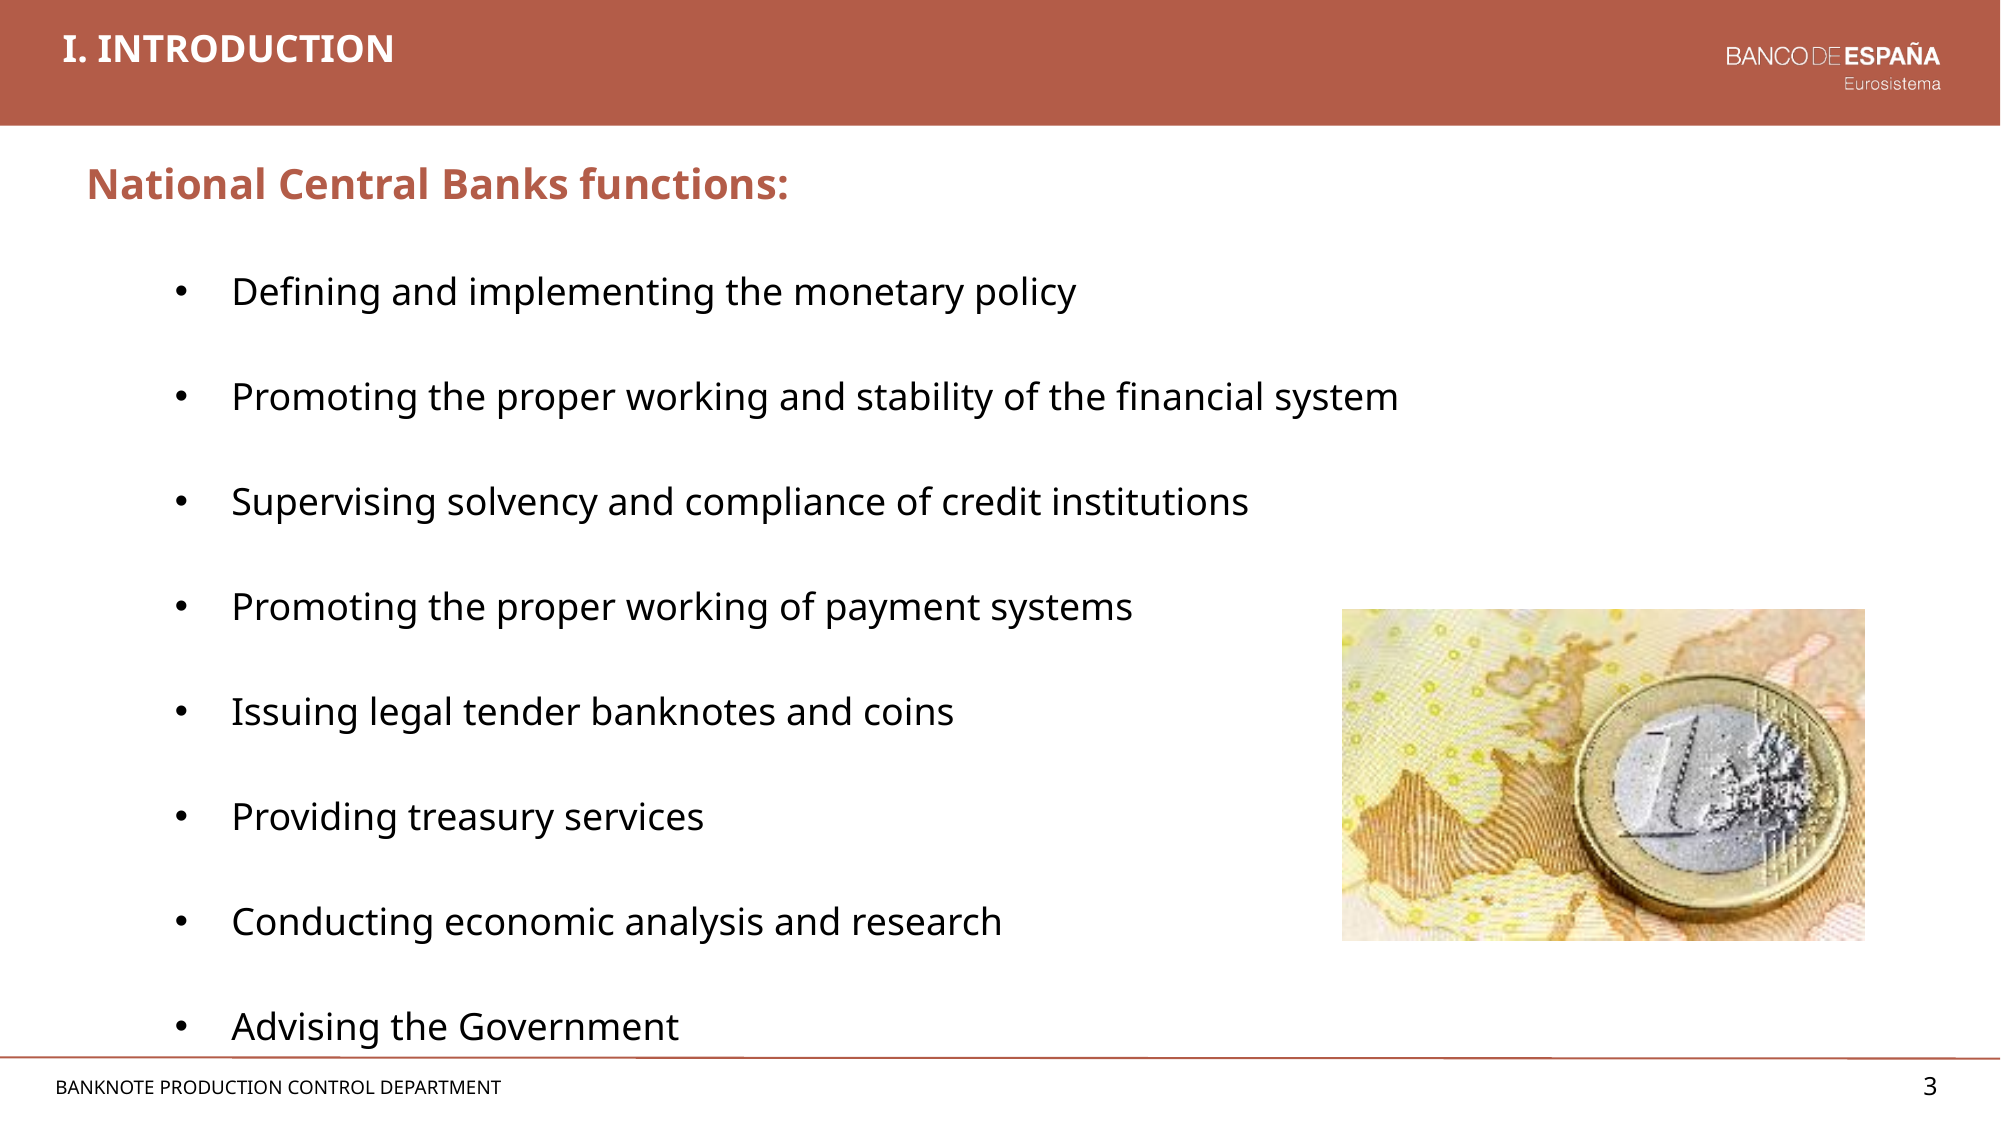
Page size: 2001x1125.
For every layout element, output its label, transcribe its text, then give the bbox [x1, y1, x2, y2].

list National Central Banks functions: Defining and implementing the monetary policy Promoting the proper working and stability of the financial system Supervising solvency and compliance of credit institutions Promoting the proper working of payment systems Issuing legal tender banknotes and coins Providing treasury services Conducting economic analysis and research Advising the Government [71, 125, 1932, 1040]
title I. Introduction [47, 23, 1441, 70]
slide_number 3 [1833, 1062, 1938, 1113]
list Banknote production control department [40, 1070, 1213, 1113]
picture [1727, 42, 1941, 90]
picture [1342, 609, 1865, 941]
